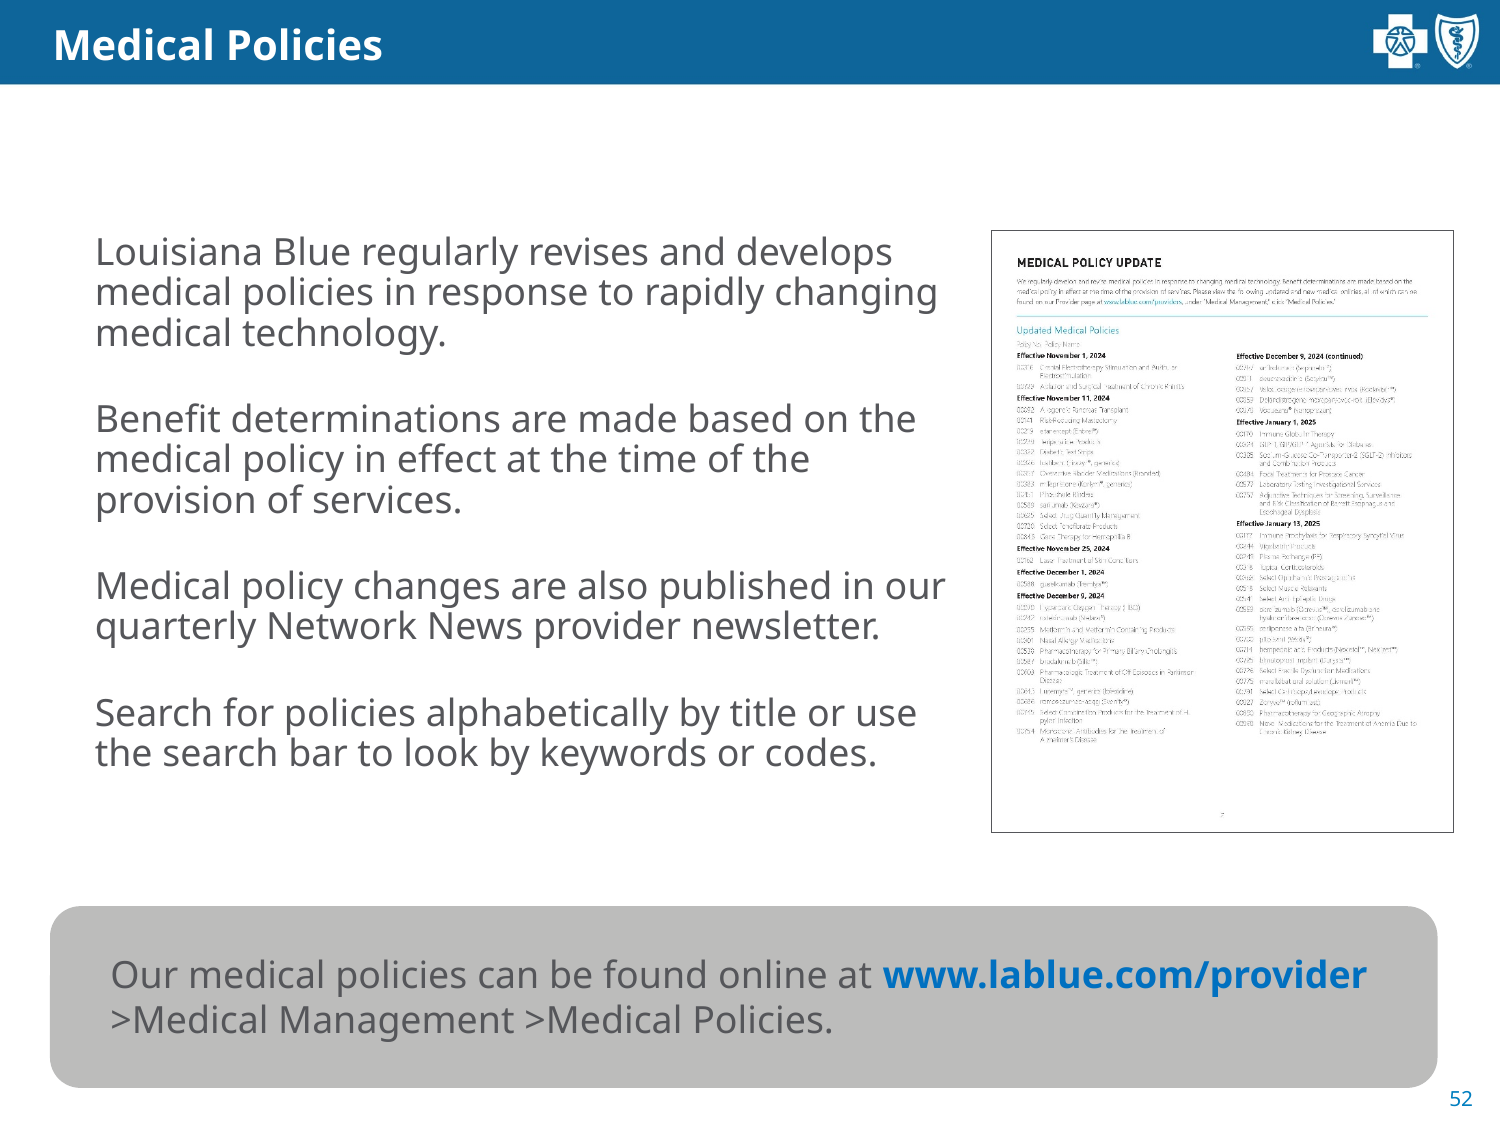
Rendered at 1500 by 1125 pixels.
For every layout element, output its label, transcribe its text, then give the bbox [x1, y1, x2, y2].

text_box Louisiana Blue regularly revises and develops medical policies in response to rapidly changing medical technology. Benefit determinations are made based on the medical policy in effect at the time of the provision of services. Medical policy changes are also published in our quarterly Network News provider newsletter. Search for policies alphabetically by title or use the search bar to look by keywords or codes. [80, 225, 964, 976]
text_box Medical Policies [37, 0, 1225, 88]
text_box Our medical policies can be found online at www.lablue.com/provider >Medical Management >Medical Policies. [95, 943, 1413, 1049]
picture [0, 0, 1500, 1125]
text_box [49, 906, 1438, 1088]
